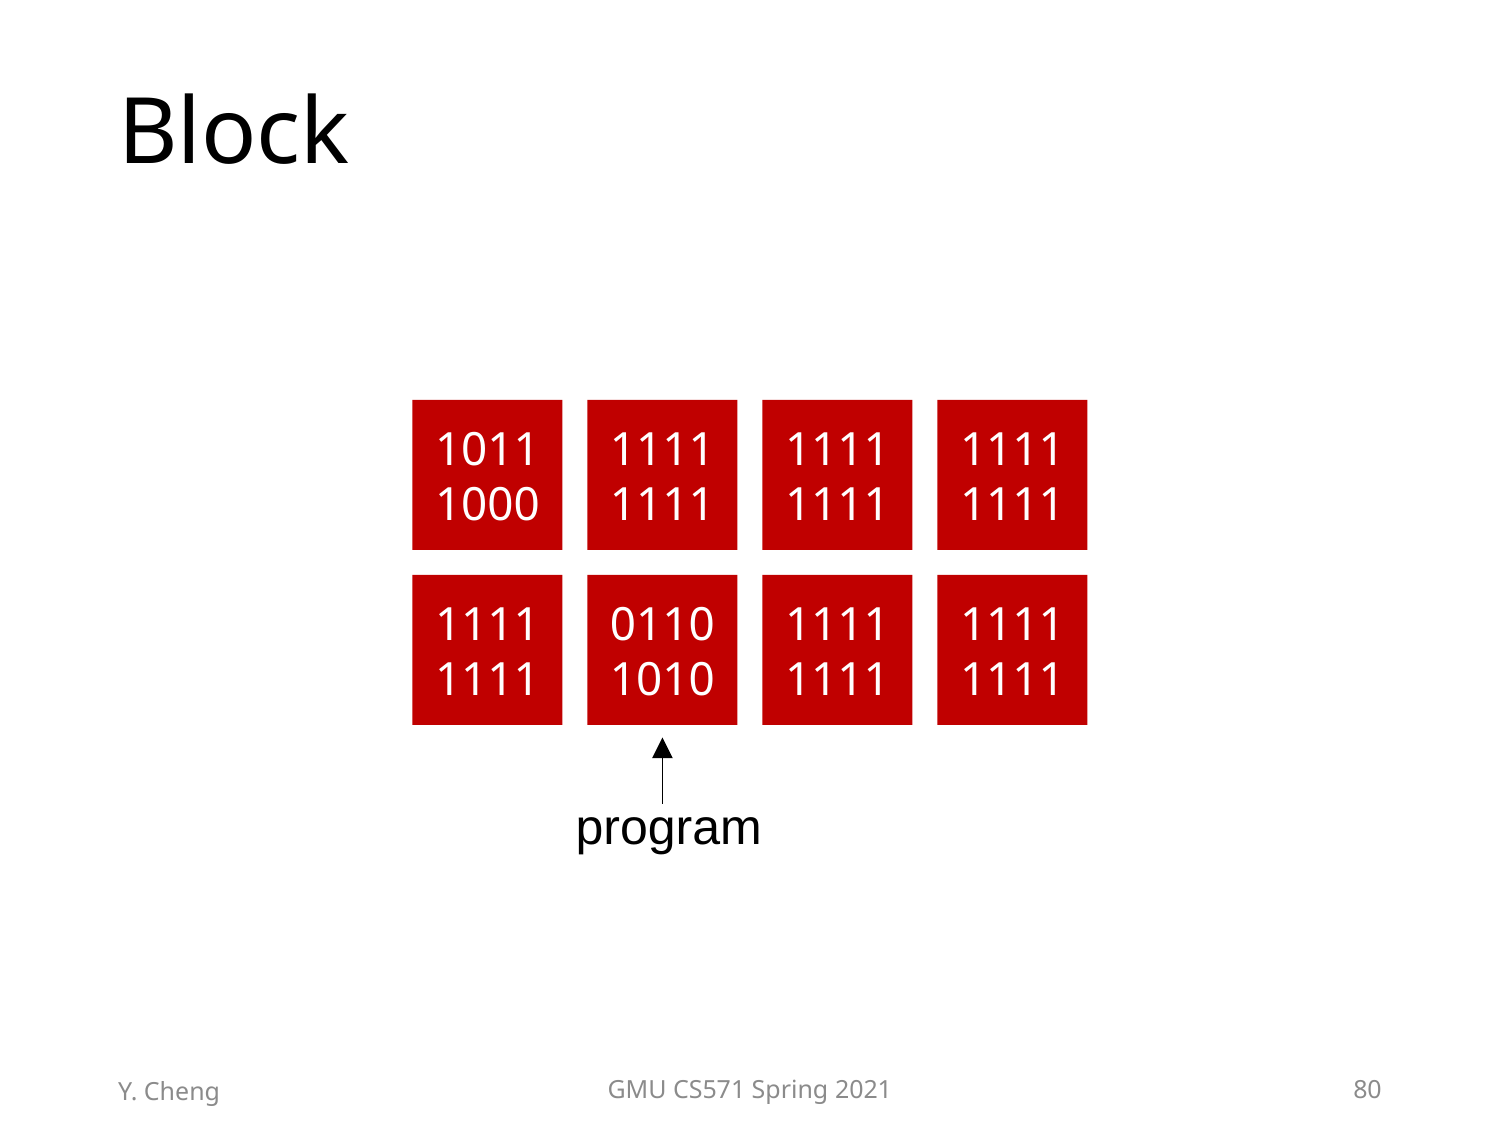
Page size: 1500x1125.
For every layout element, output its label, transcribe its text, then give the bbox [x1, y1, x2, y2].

text_box 1111 1111 [761, 399, 913, 551]
text_box 1111 1111 [761, 574, 913, 726]
slide_number 80 [1059, 1060, 1397, 1121]
footer GMU CS571 Spring 2021 [496, 1060, 1004, 1121]
slide_number Y. Cheng [103, 1060, 441, 1121]
text_box 0110 1010 [586, 574, 738, 726]
text_box 1111 1111 [936, 574, 1088, 726]
text_box 1111 1111 [936, 399, 1088, 551]
title Block [103, 25, 1397, 243]
text_box 1111 1111 [411, 574, 563, 726]
text_box 1111 1111 [586, 399, 738, 551]
text_box program [524, 787, 813, 863]
text_box 1011 1000 [411, 399, 563, 551]
